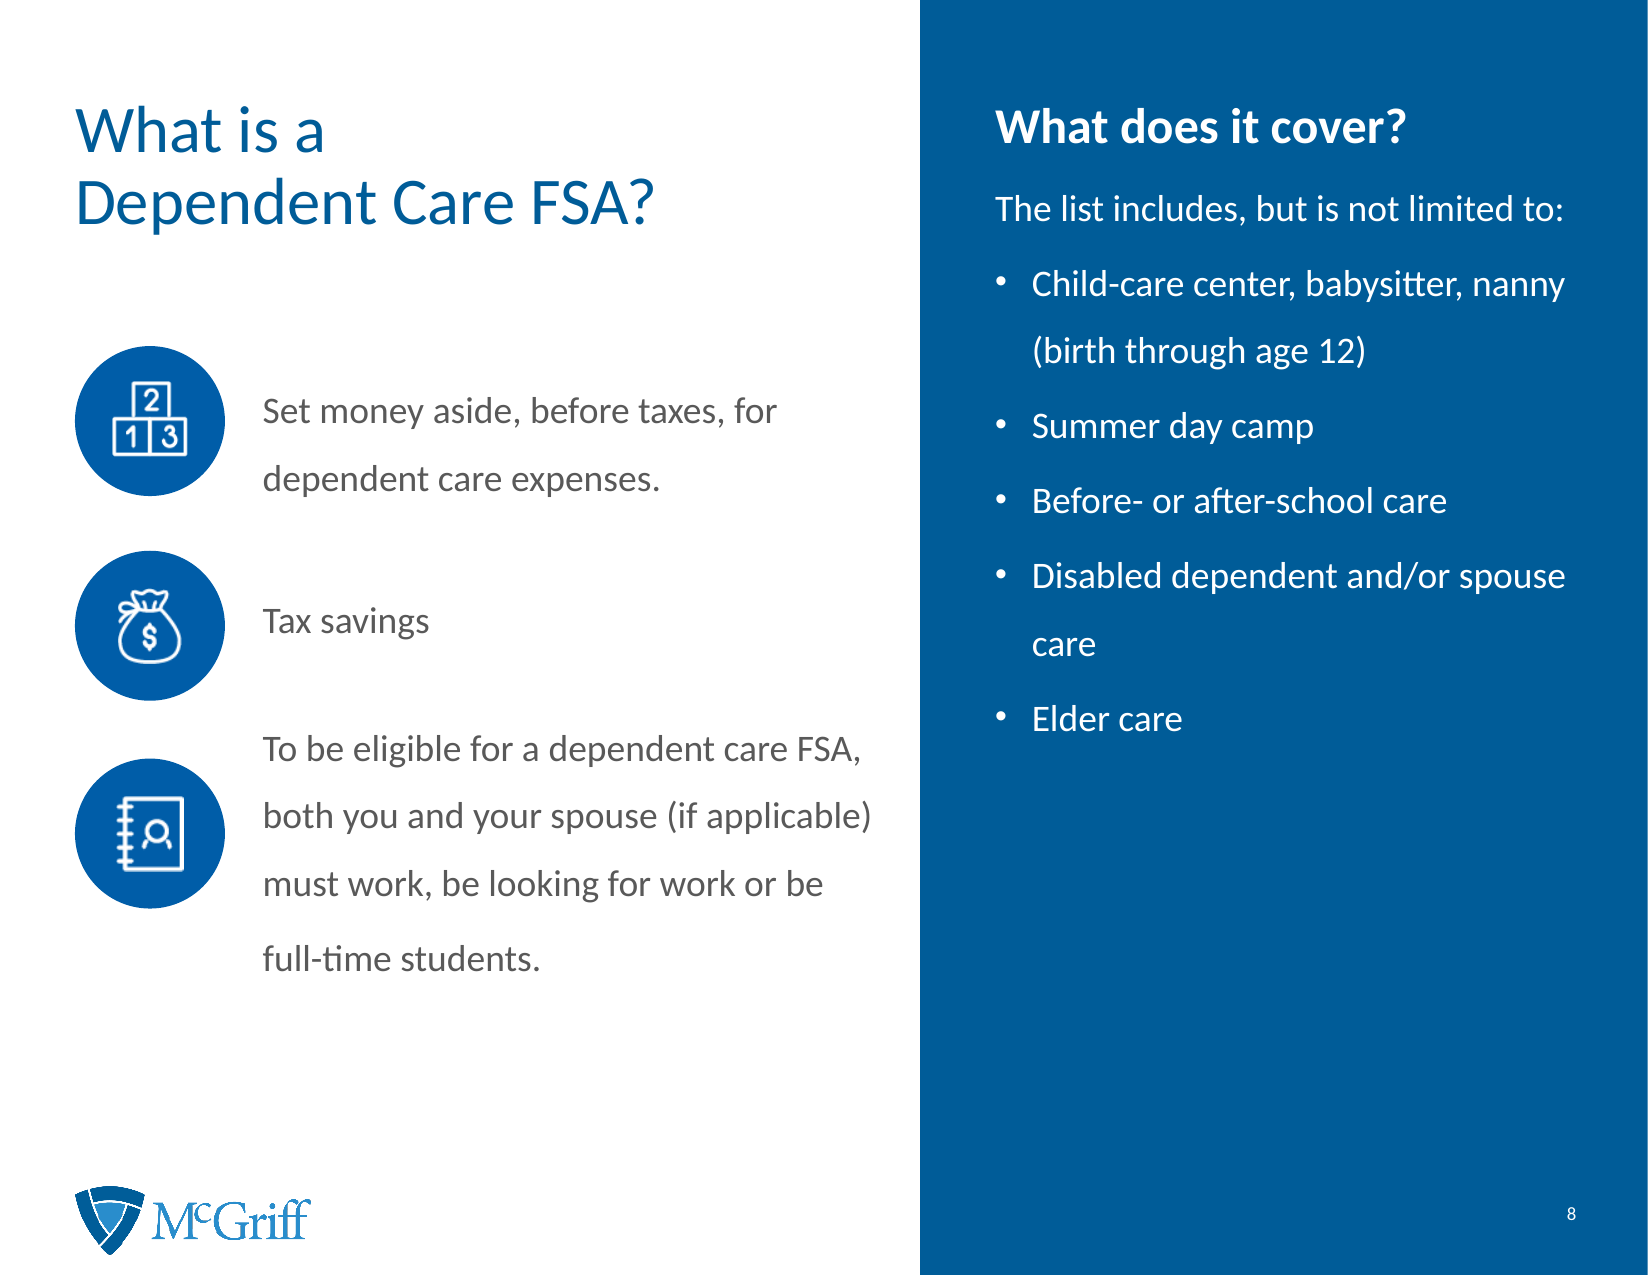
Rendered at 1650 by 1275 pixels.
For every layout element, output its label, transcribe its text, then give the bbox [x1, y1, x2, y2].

text_box [73, 345, 226, 498]
text_box Set money aside, before taxes, for dependent care expenses. Tax savings To be eligible for a dependent care FSA, both you and your spouse (if applicable) must work, be looking for work or be full-time students. [262, 363, 896, 1038]
text_box [73, 549, 226, 702]
slide_number 8 [1073, 1201, 1577, 1233]
list What does it cover? The list includes, but is not limited to: Child-care center, babysitter, nanny (birth through age 12) Summer day camp Before- or after-school care Disabled dependent and/or spouse care Elder care [995, 93, 1574, 1182]
title What is a Dependent Care FSA? [75, 95, 842, 156]
picture [116, 796, 184, 872]
text_box [73, 757, 226, 910]
picture [75, 1186, 311, 1255]
picture [112, 381, 188, 457]
picture [118, 588, 182, 664]
